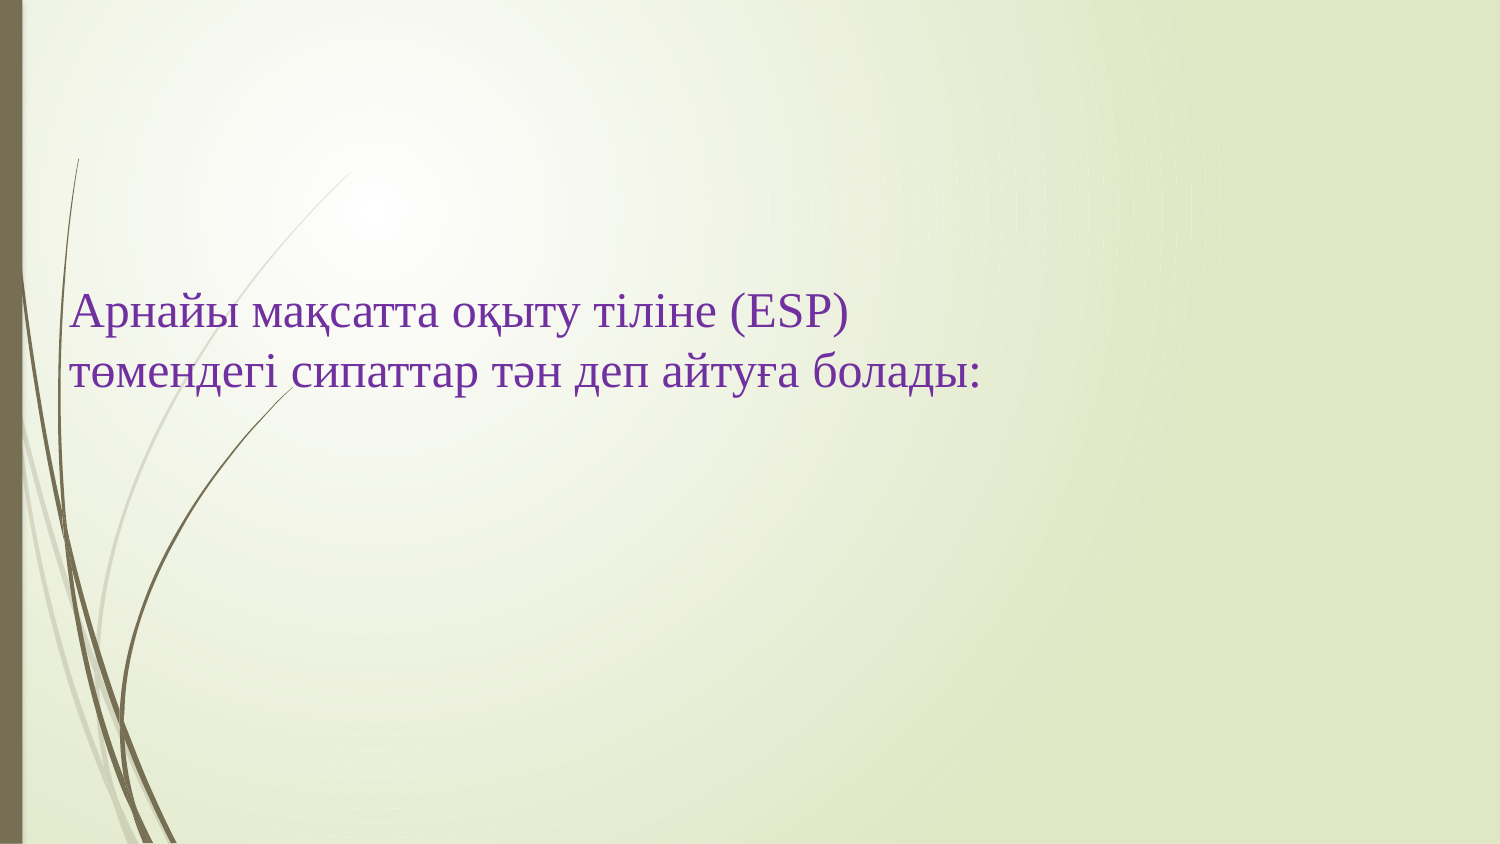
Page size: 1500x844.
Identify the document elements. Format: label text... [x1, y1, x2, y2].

title Арнайы мақсатта оқыту тіліне (ESP) төмендегі сипаттар тән деп айтуға болады: [53, 129, 1032, 547]
